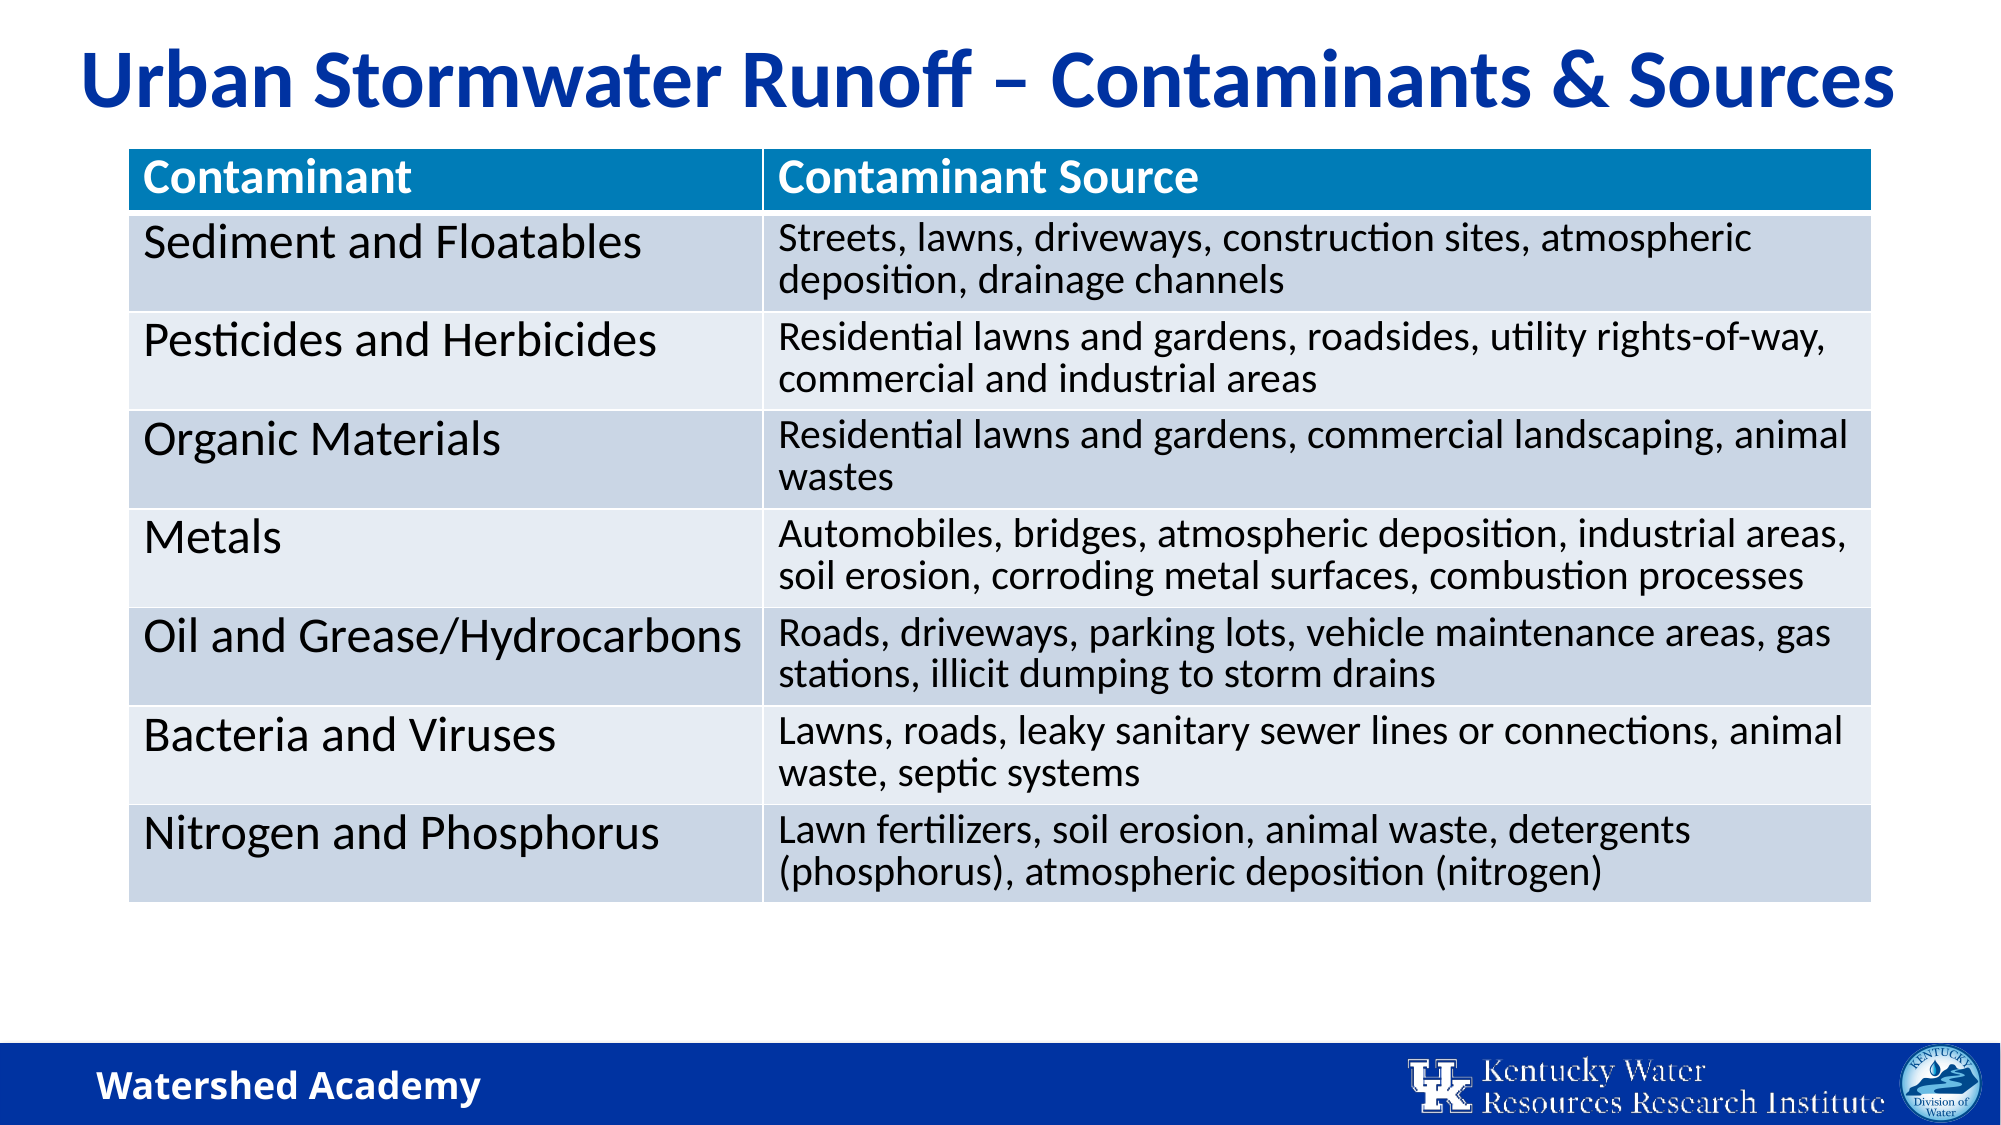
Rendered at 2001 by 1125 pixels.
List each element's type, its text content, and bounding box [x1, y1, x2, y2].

table_cell Bacteria and Viruses [129, 707, 762, 804]
table_cell Lawn fertilizers, soil erosion, animal waste, detergents (phosphorus), atmospheric deposition (nitrogen) [764, 805, 1871, 902]
table_cell Oil and Grease/Hydrocarbons [129, 608, 762, 705]
table_cell Residential lawns and gardens, commercial landscaping, animal wastes [764, 411, 1871, 508]
table_cell Automobiles, bridges, atmospheric deposition, industrial areas, soil erosion, corroding metal surfaces, combustion processes [764, 510, 1871, 607]
table_cell Streets, lawns, driveways, construction sites, atmospheric deposition, drainage channels [764, 216, 1871, 311]
table_cell Roads, driveways, parking lots, vehicle maintenance areas, gas stations, illicit dumping to storm drains [764, 608, 1871, 705]
table_header Contaminant [129, 149, 762, 210]
title Urban Stormwater Runoff – Contaminants & Sources [65, 0, 1935, 149]
table_cell Metals [129, 510, 762, 607]
table_header Contaminant Source [764, 149, 1871, 210]
table_cell Lawns, roads, leaky sanitary sewer lines or connections, animal waste, septic systems [764, 707, 1871, 804]
table_cell Pesticides and Herbicides [129, 313, 762, 409]
table_cell Sediment and Floatables [129, 216, 762, 311]
table_cell Residential lawns and gardens, roadsides, utility rights-of-way, commercial and industrial areas [764, 313, 1871, 409]
table_cell Organic Materials [129, 411, 762, 508]
picture [1397, 1043, 1983, 1123]
table_cell Nitrogen and Phosphorus [129, 805, 762, 902]
